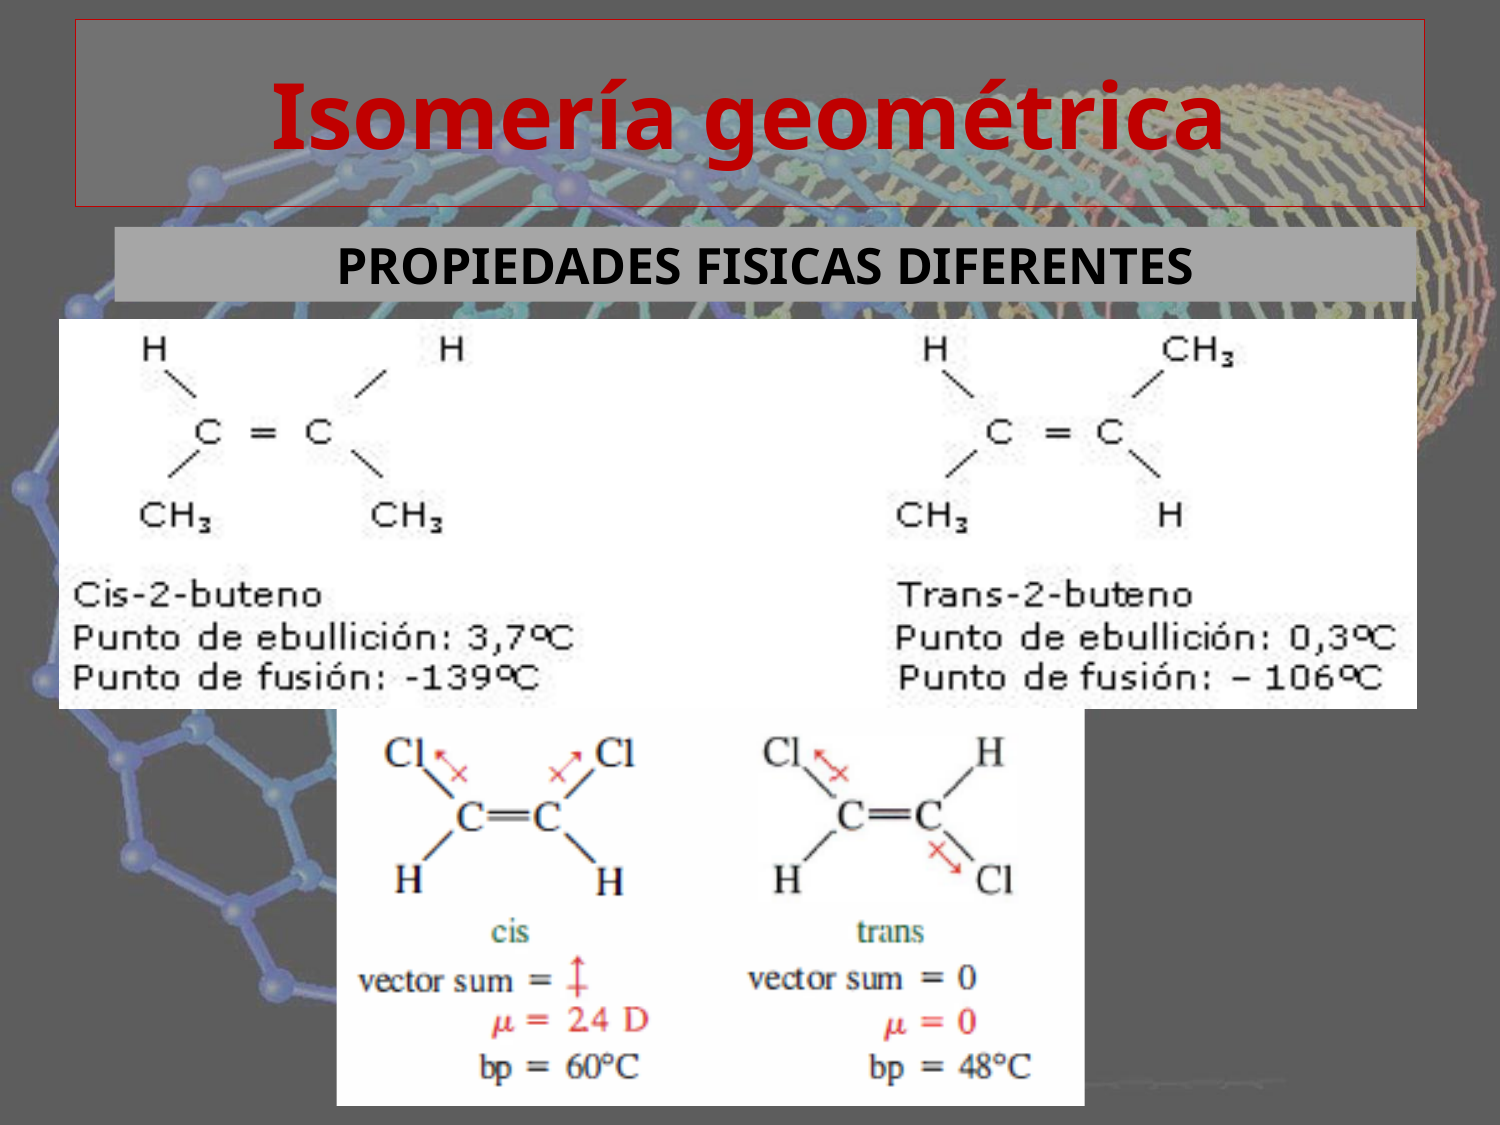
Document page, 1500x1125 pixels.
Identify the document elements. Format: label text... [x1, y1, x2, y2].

title Isomería geométrica [75, 19, 1425, 207]
picture [0, 0, 1500, 1125]
text_box PROPIEDADES FISICAS DIFERENTES [114, 226, 1417, 302]
